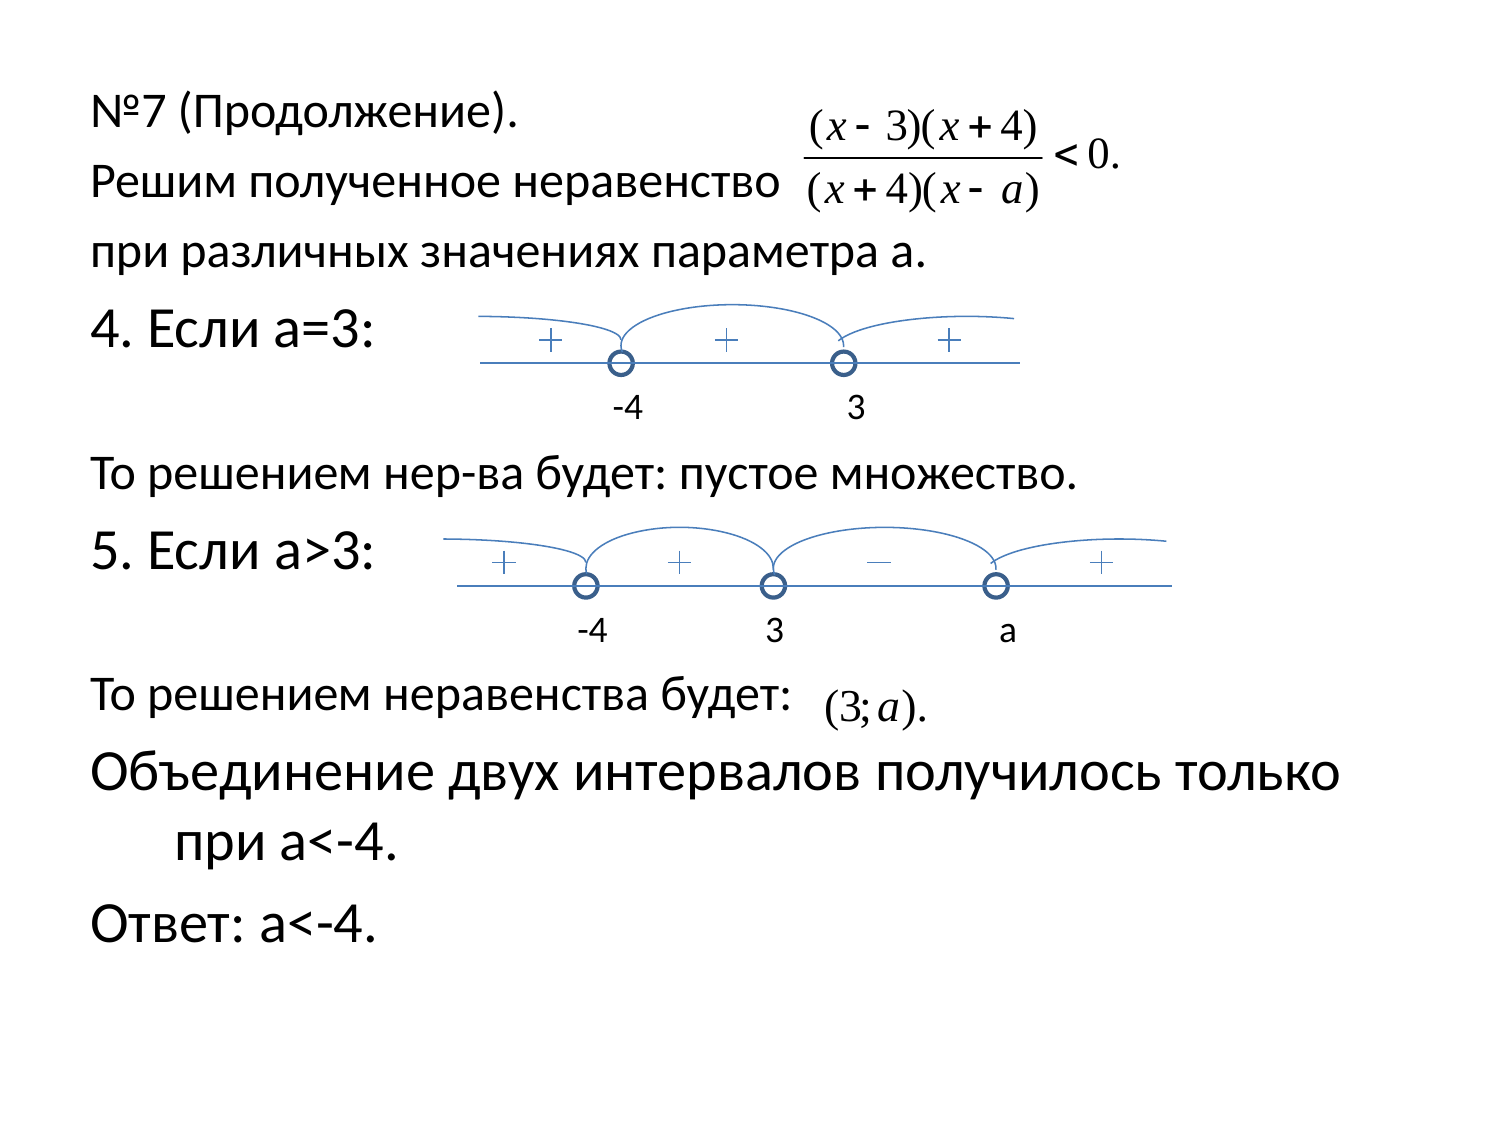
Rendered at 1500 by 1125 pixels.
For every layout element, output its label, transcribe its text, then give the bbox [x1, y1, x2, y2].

list №7 (Продолжение). Решим полученное неравенство при различных значениях параметра а. 4. Если а=3: То решением нер-ва будет: пустое множество. 5. Если а>3: То решением неравенства будет: Объединение двух интервалов получилось только при а<-4. Ответ: а<-4. [75, 70, 1442, 1090]
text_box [817, 679, 933, 741]
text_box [292, 527, 1255, 659]
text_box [796, 97, 1126, 222]
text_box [327, 304, 1102, 436]
